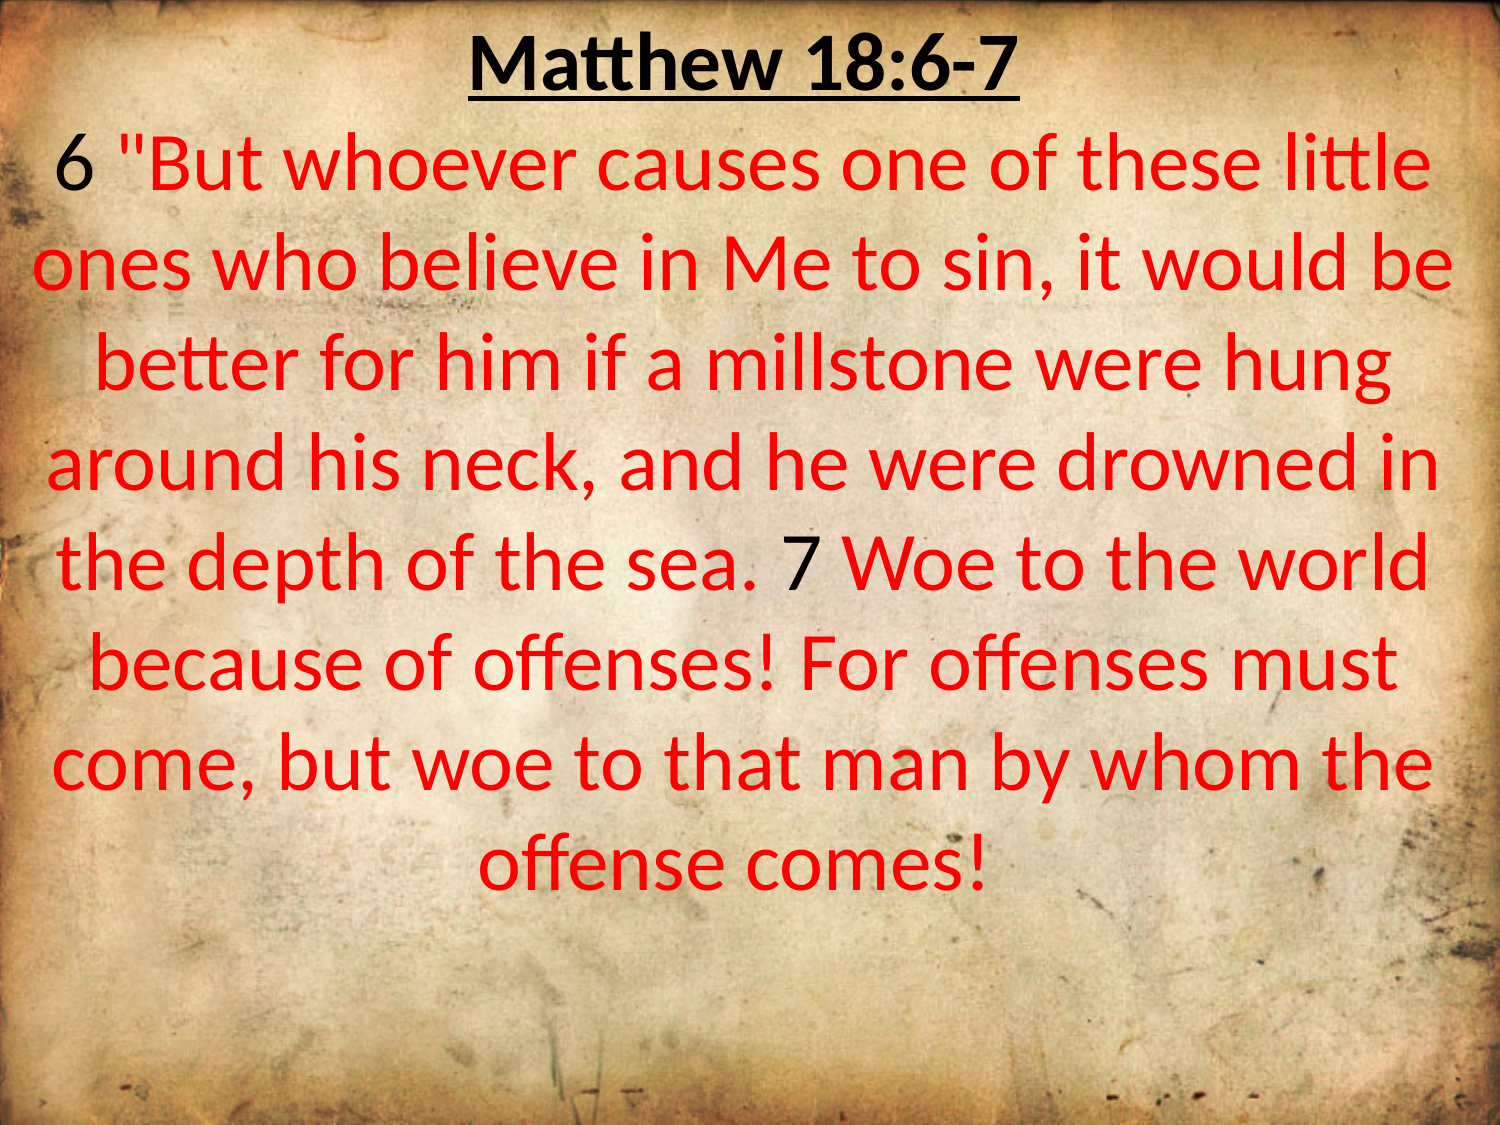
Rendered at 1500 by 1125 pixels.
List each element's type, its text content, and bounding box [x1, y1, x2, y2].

text_box Matthew 18:6-7 6 "But whoever causes one of these little ones who believe in Me to sin, it would be better for him if a millstone were hung around his neck, and he were drowned in the depth of the sea. 7 Woe to the world because of offenses! For offenses must come, but woe to that man by whom the offense comes! [12, 0, 1475, 1115]
picture [0, 0, 1500, 1125]
